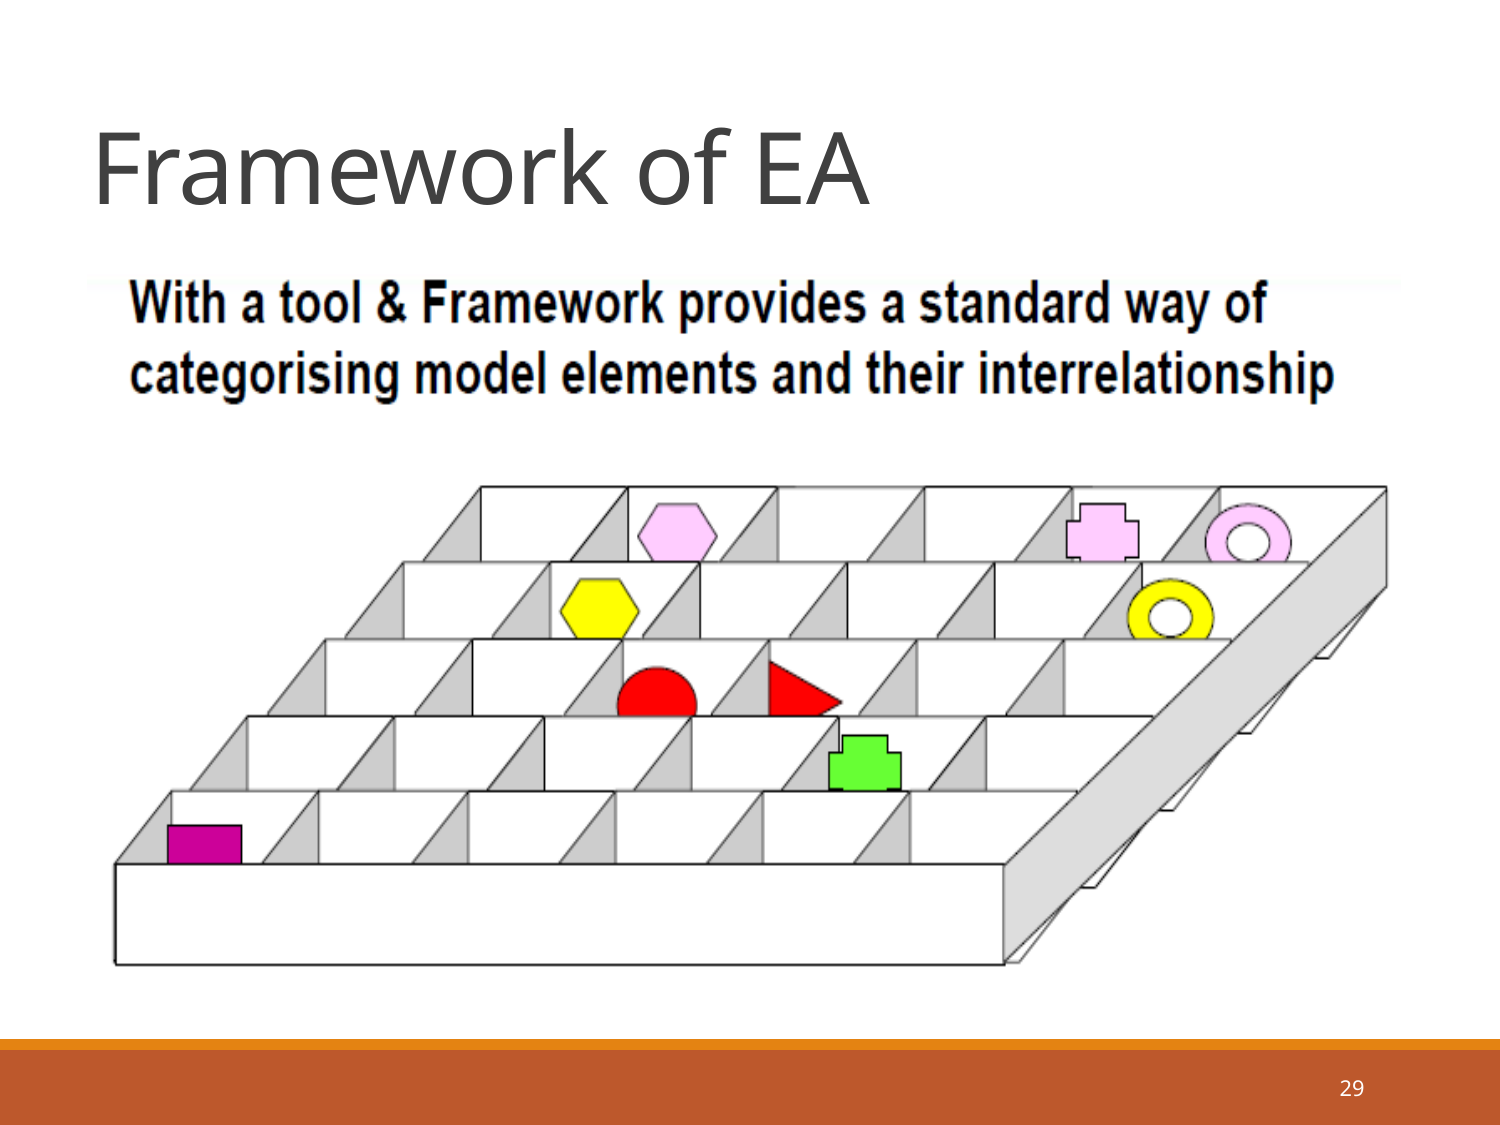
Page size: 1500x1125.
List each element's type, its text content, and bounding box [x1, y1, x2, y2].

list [86, 274, 1402, 988]
title Framework of EA [75, 45, 1425, 233]
slide_number 29 [1218, 1059, 1380, 1120]
